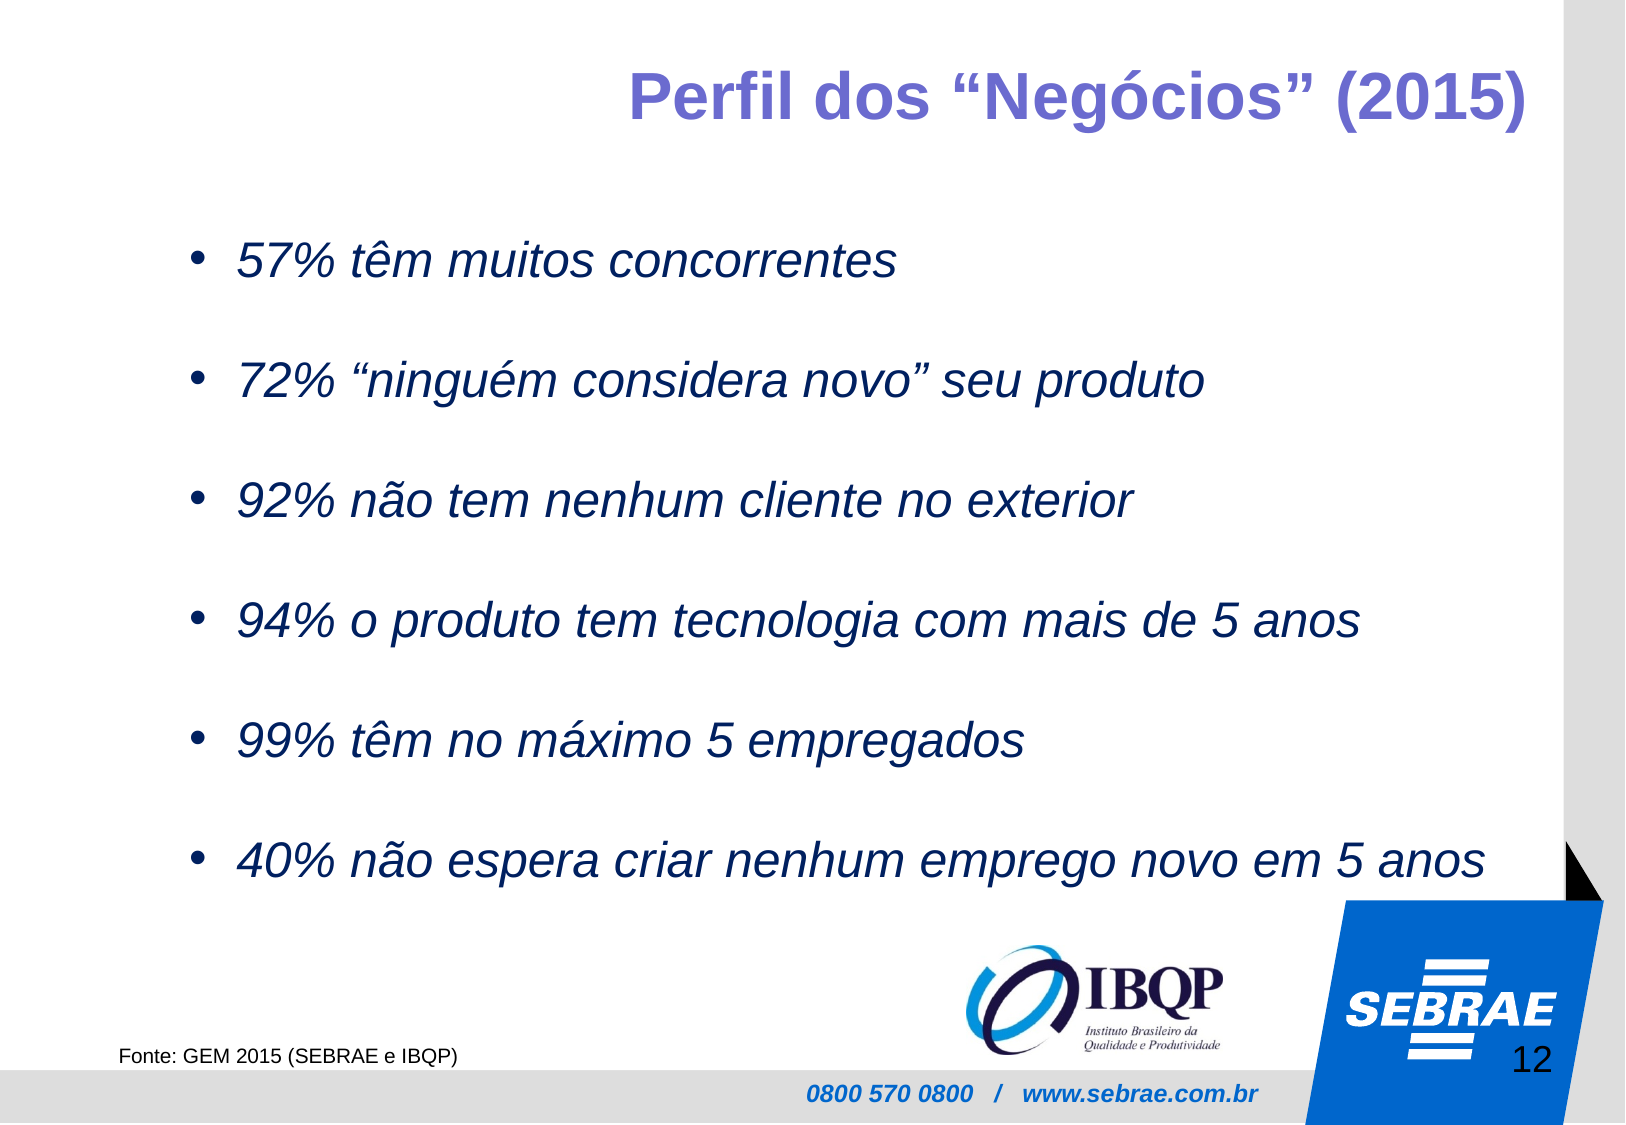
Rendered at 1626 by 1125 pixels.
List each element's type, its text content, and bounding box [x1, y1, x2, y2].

text_box 57% têm muitos concorrentes 72% “ninguém considera novo” seu produto 92% não tem nenhum cliente no exterior 94% o produto tem tecnologia com mais de 5 anos 99% têm no máximo 5 empregados 40% não espera criar nenhum emprego novo em 5 anos [174, 219, 1522, 895]
picture [966, 945, 1223, 1055]
text_box 12 [1496, 1027, 1569, 1088]
text_box Perfil dos “Negócios” (2015) [121, 45, 1544, 233]
text_box Fonte: GEM 2015 (SEBRAE e IBQP) [103, 1035, 754, 1075]
